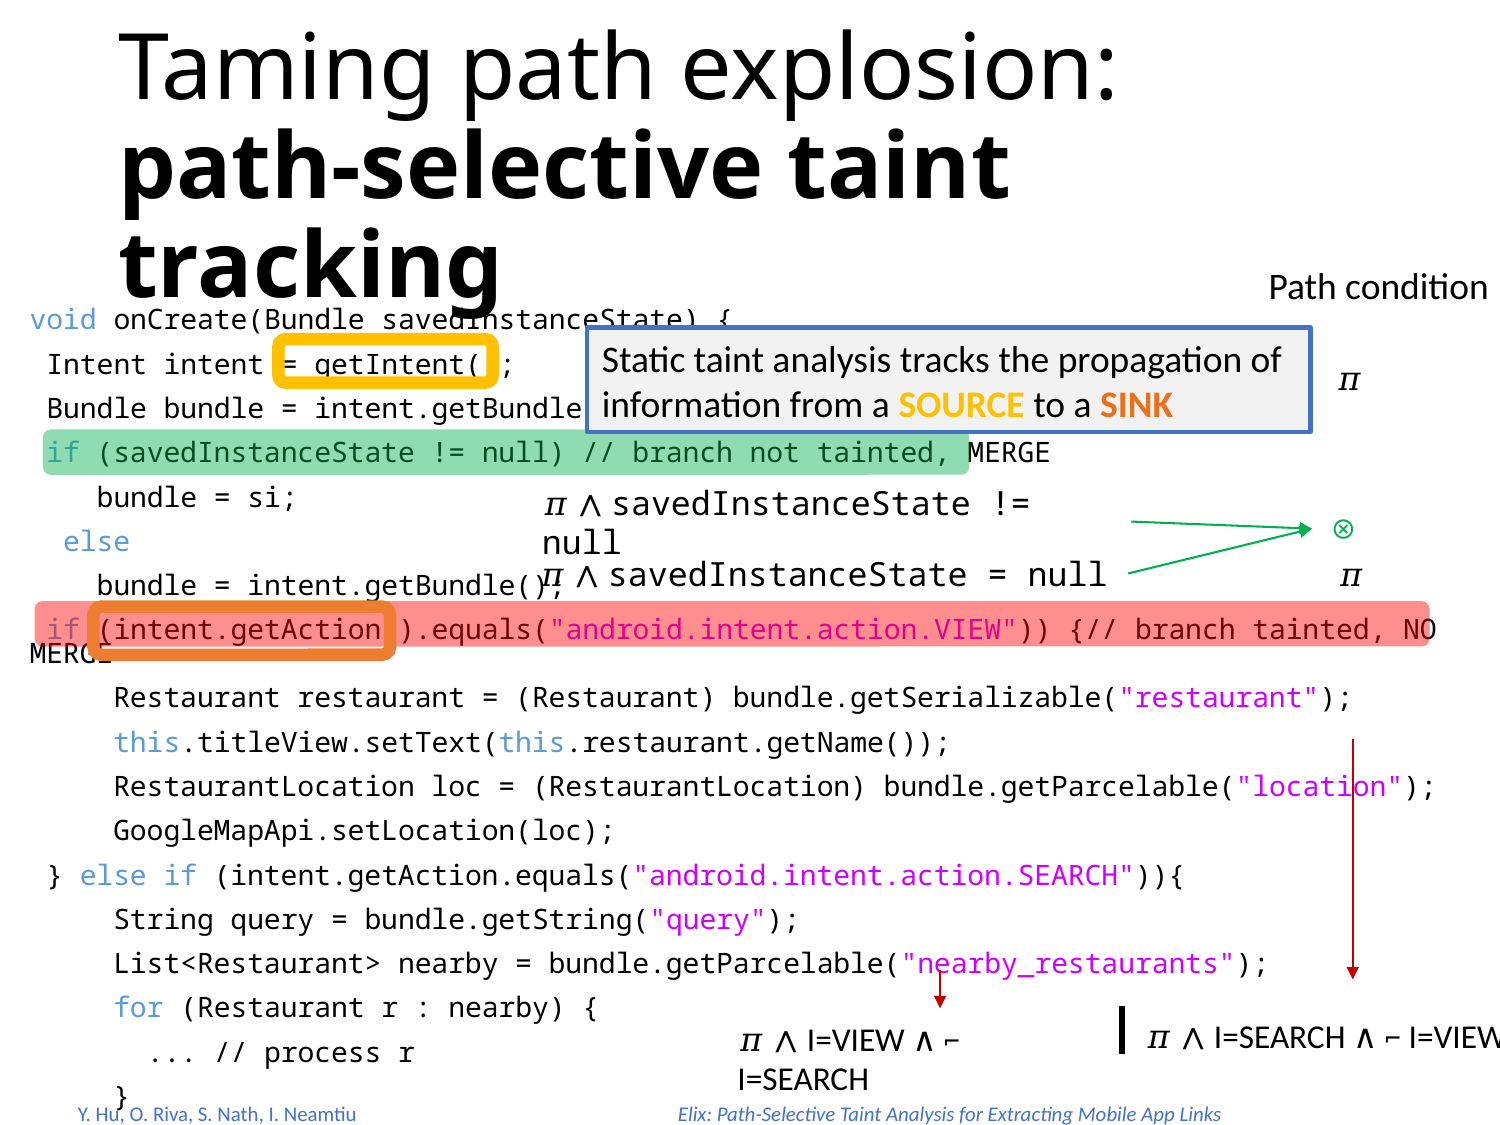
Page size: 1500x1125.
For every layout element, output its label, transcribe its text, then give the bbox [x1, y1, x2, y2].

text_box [1128, 528, 1315, 595]
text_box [1131, 522, 1315, 528]
text_box 𝜋 ∧ I=VIEW ∧ ⌐ I=SEARCH [722, 1010, 1105, 1105]
text_box [92, 605, 392, 656]
list void onCreate(Bundle savedInstanceState) { Intent intent = getIntent(); Bundle bundle = intent.getBundle(); if (savedInstanceState != null) // branch not tainted, MERGE bundle = si; else bundle = intent.getBundle(); if (intent.getAction().equals("android.intent.action.VIEW")) {// branch tainted, NO MERGE Restaurant restaurant = (Restaurant) bundle.getSerializable("restaurant"); this.titleView.setText(this.restaurant.getName()); RestaurantLocation loc = (RestaurantLocation) bundle.getParcelable("location"); GoogleMapApi.setLocation(loc); } else if (intent.getAction.equals("android.intent.action.SEARCH")){ String query = bundle.getString("query"); List<Restaurant> nearby = bundle.getParcelable("nearby_restaurants"); for (Restaurant r : nearby) { ... // process r } } } [14, 304, 1460, 963]
text_box [41, 428, 971, 476]
text_box Static taint analysis tracks the propagation of information from a SOURCE to a SINK [587, 327, 1311, 433]
text_box ⊗ [1311, 504, 1375, 553]
title Taming path explosion: path-selective taint tracking [103, 59, 1397, 278]
text_box [277, 338, 494, 384]
text_box 𝜋 ∧ I=SEARCH ∧ ⌐ I=VIEW [1130, 1007, 1500, 1063]
text_box Path condition [1253, 255, 1500, 315]
text_box 𝜋 ∧ savedInstanceState != null [527, 474, 1132, 546]
text_box 𝜋 [1322, 545, 1381, 600]
text_box 𝜋 ∧ savedInstanceState = null [523, 546, 1129, 601]
text_box 𝜋 [1320, 350, 1379, 405]
text_box [33, 600, 1431, 648]
